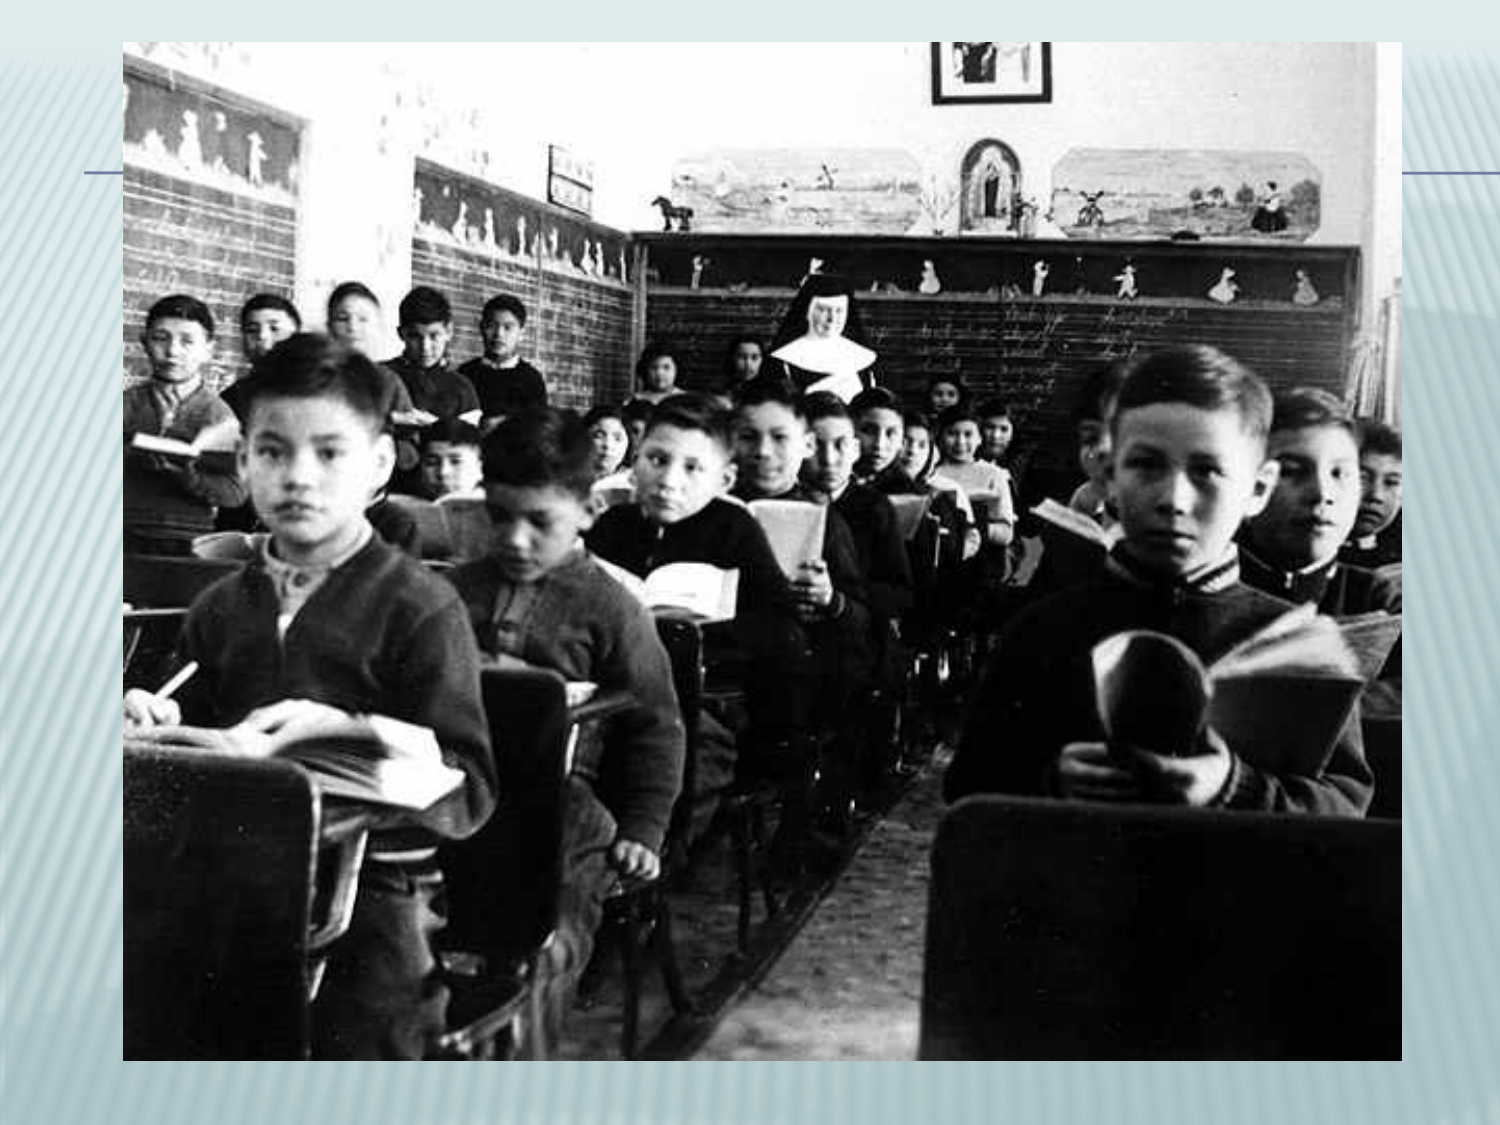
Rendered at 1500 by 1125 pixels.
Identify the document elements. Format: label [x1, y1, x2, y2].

list [123, 42, 1402, 1061]
